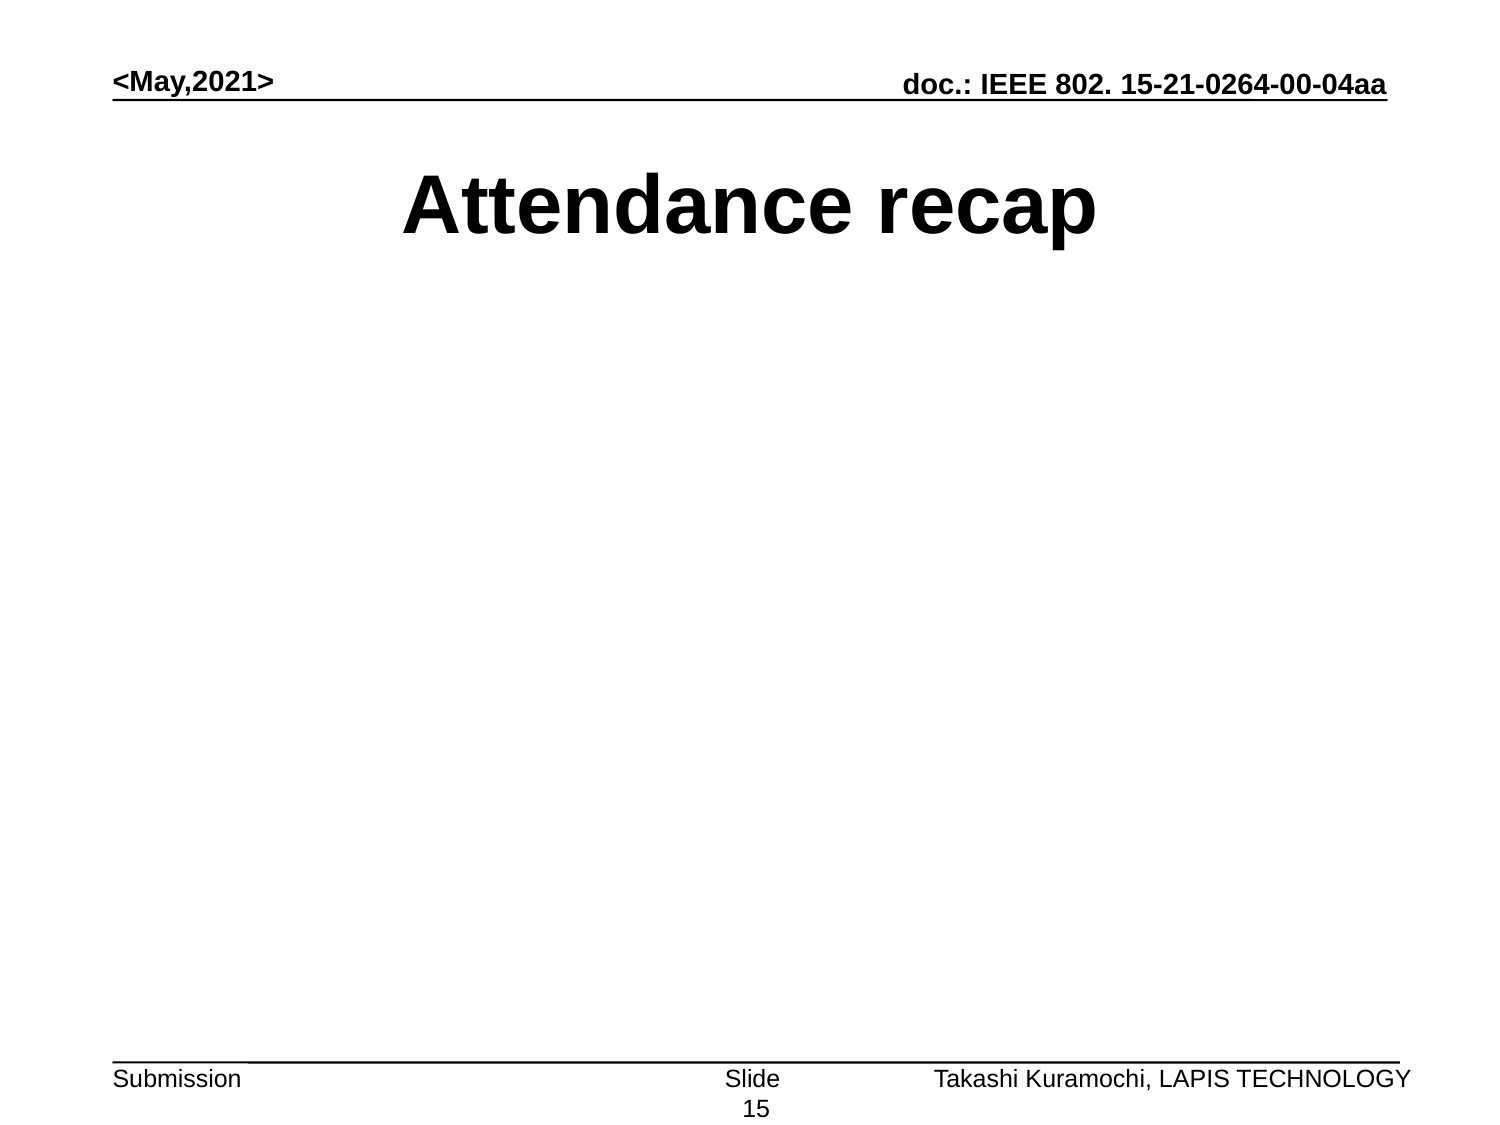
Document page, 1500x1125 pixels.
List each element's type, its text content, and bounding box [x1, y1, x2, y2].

slide_number Slide 15 [712, 1062, 800, 1093]
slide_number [112, 62, 375, 98]
title Attendance recap [112, 112, 1388, 288]
footer Takashi Kuramochi, LAPIS TECHNOLOGY [820, 1062, 1413, 1125]
